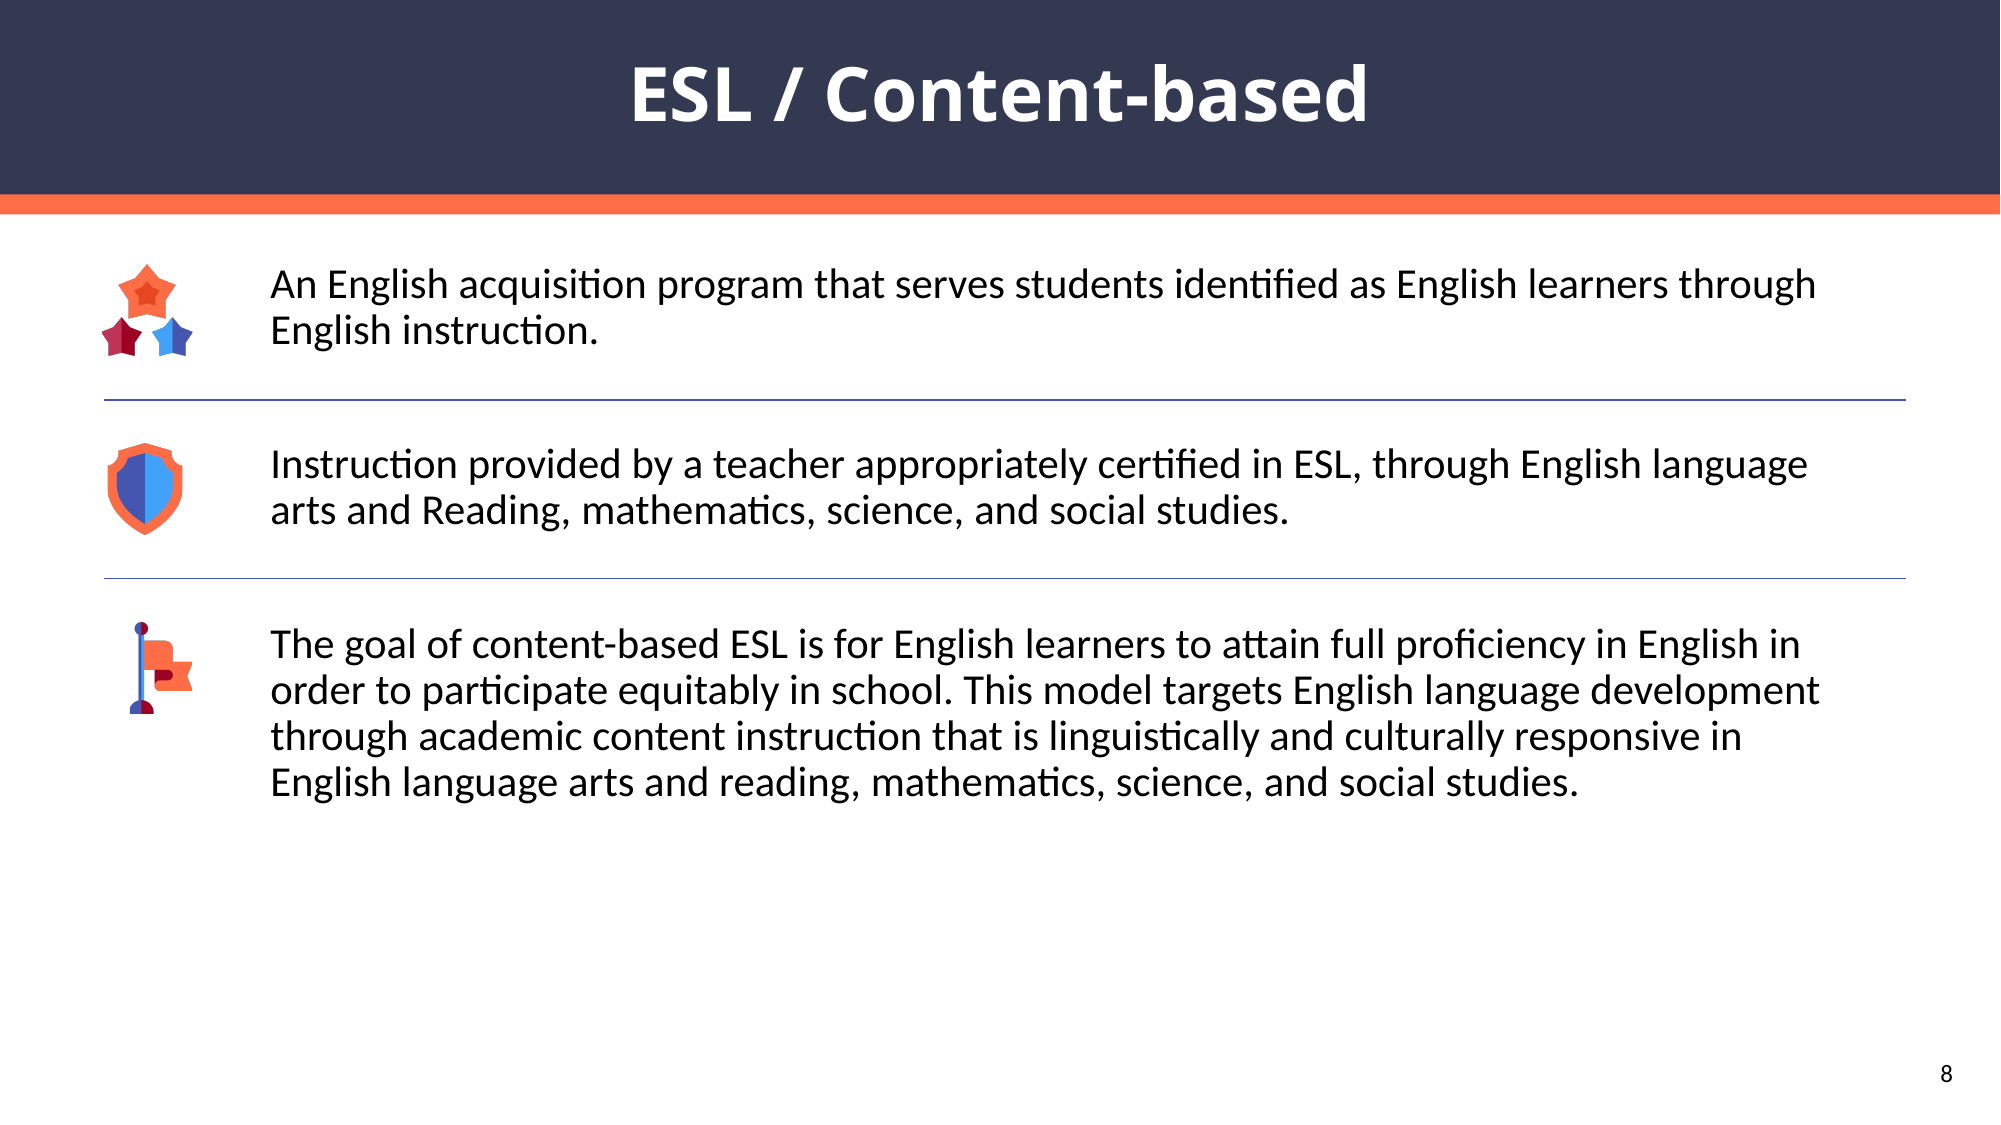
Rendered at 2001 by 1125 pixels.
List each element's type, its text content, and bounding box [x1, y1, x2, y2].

picture [107, 443, 183, 535]
picture [101, 264, 193, 356]
title ESL / Content-based [137, 0, 1863, 195]
list An English acquisition program that serves students identified as English learners through English instruction. Instruction provided by a teacher appropriately certified in ESL, through English language arts and Reading, mathematics, science, and social studies. The goal of content-based ESL is for English learners to attain full proficiency in English in order to participate equitably in school. This model targets English language development through academic content instruction that is linguistically and culturally responsive in English language arts and reading, mathematics, science, and social studies. [255, 401, 1883, 578]
list An English acquisition program that serves students identified as English learners through English instruction. Instruction provided by a teacher appropriately certified in ESL, through English language arts and Reading, mathematics, science, and social studies. The goal of content-based ESL is for English learners to attain full proficiency in English in order to participate equitably in school. This model targets English language development through academic content instruction that is linguistically and culturally responsive in English language arts and reading, mathematics, science, and social studies. [255, 579, 1883, 1043]
slide_number 8 [1518, 1042, 1969, 1103]
picture [129, 622, 192, 714]
list An English acquisition program that serves students identified as English learners through English instruction. Instruction provided by a teacher appropriately certified in ESL, through English language arts and Reading, mathematics, science, and social studies. The goal of content-based ESL is for English learners to attain full proficiency in English in order to participate equitably in school. This model targets English language development through academic content instruction that is linguistically and culturally responsive in English language arts and reading, mathematics, science, and social studies. [255, 254, 1883, 399]
